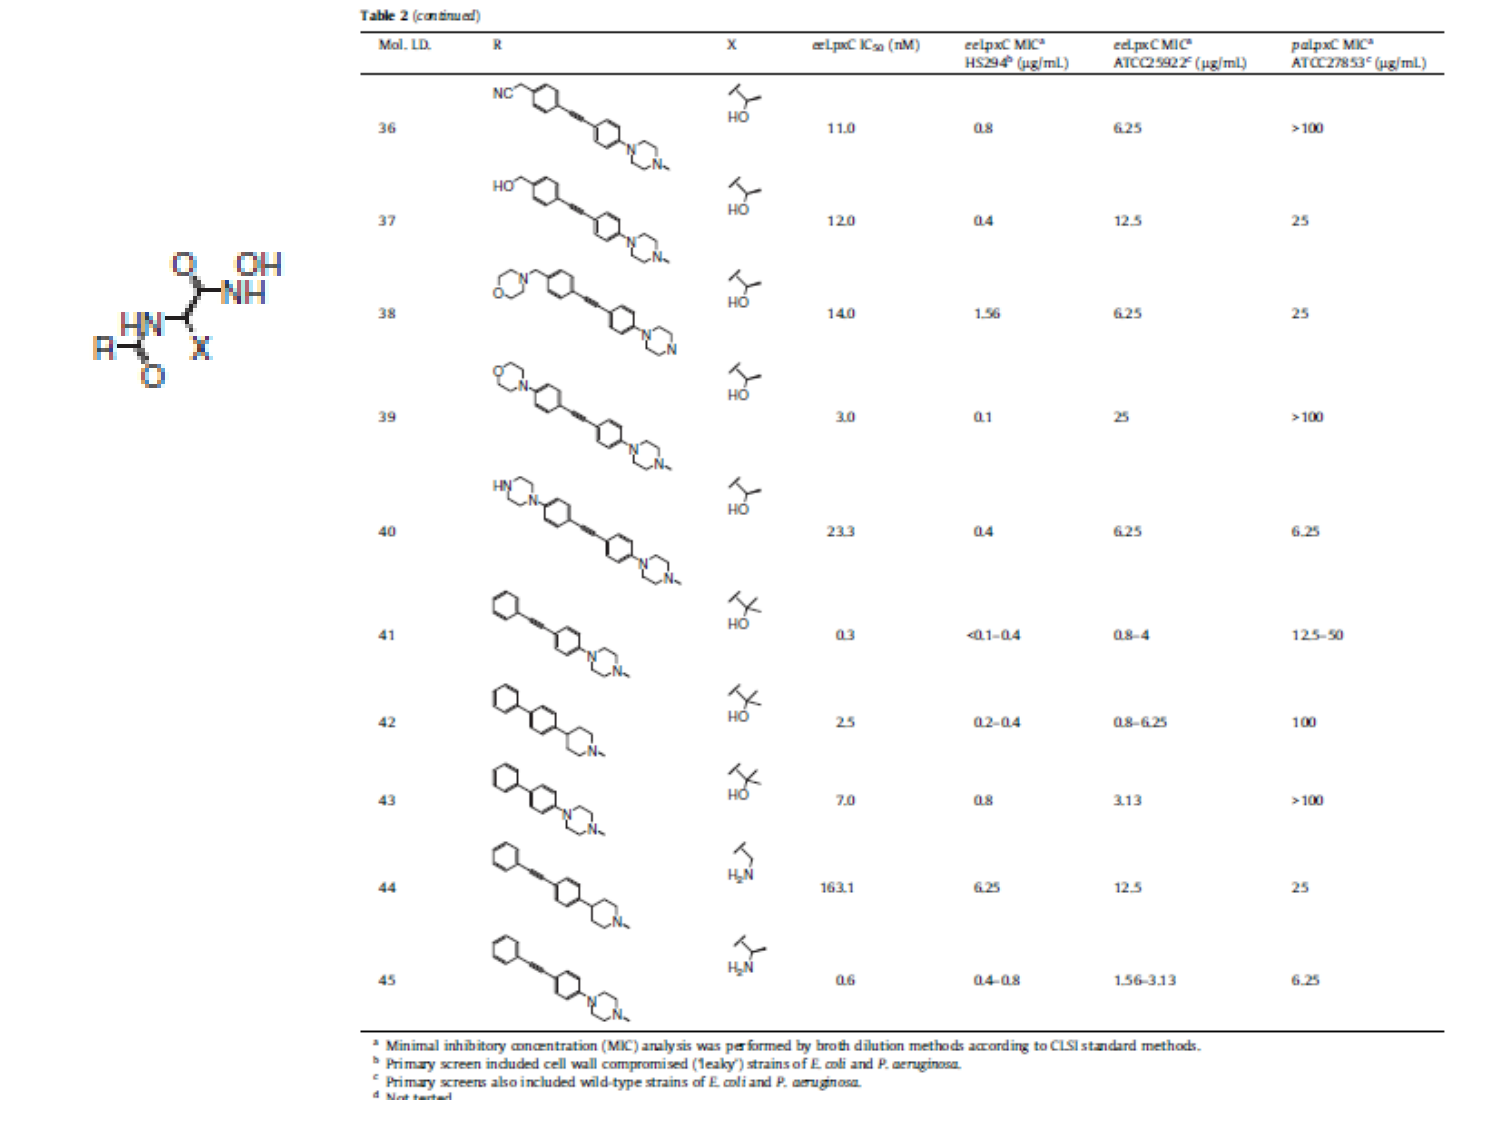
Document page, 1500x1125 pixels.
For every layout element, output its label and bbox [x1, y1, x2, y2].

picture [49, 224, 333, 401]
picture [349, 0, 1453, 1101]
